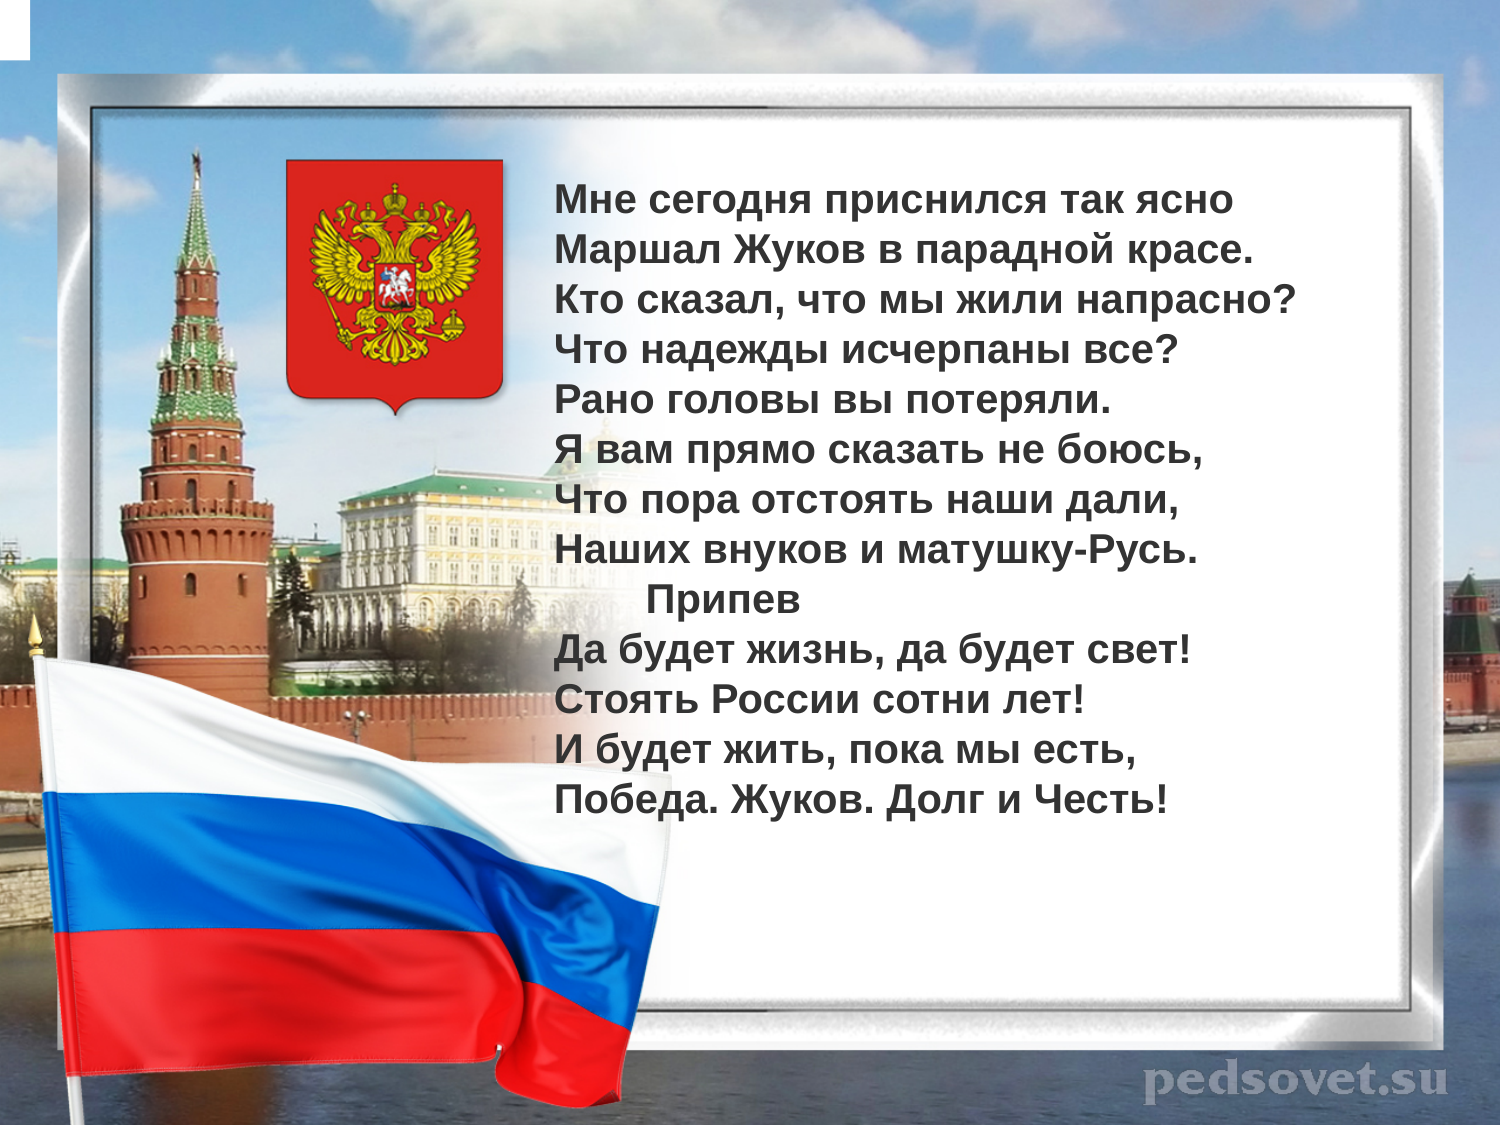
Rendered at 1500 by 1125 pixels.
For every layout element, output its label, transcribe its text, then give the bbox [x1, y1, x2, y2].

text_box Мне сегодня приснился так ясно Маршал Жуков в парадной красе. Кто сказал, что мы жили напрасно? Что надежды исчерпаны все? Рано головы вы потеряли. Я вам прямо сказать не боюсь, Что пора отстоять наши дали, Наших внуков и матушку-Русь. Припев Да будет жизнь, да будет свет! Стоять России сотни лет! И будет жить, пока мы есть, Победа. Жуков. Долг и Честь! [539, 164, 1372, 830]
picture [0, 0, 1500, 1125]
text_box [0, 0, 31, 61]
